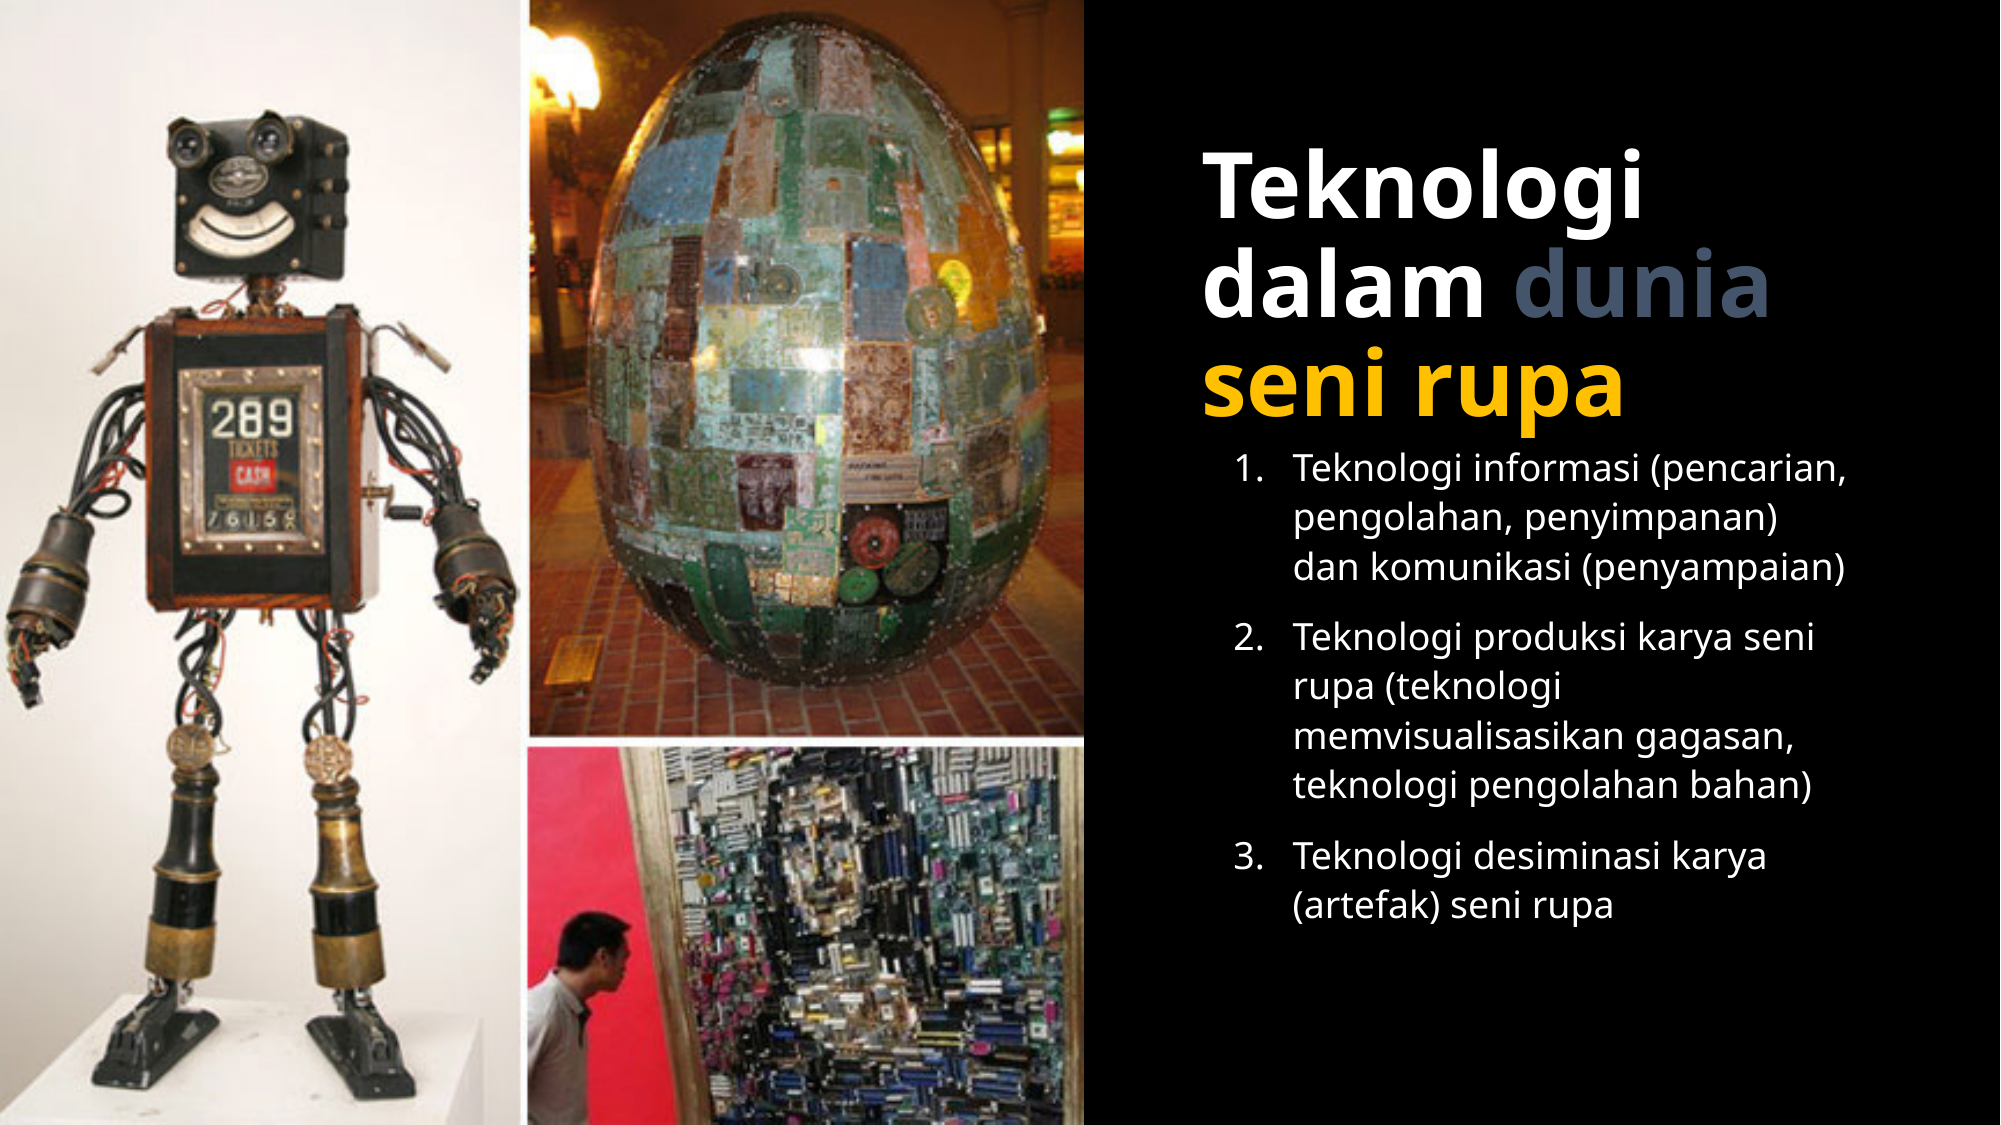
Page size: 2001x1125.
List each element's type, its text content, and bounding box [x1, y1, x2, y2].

picture [0, 0, 1084, 1125]
list Teknologi informasi (pencarian, pengolahan, penyimpanan) dan komunikasi (penyampaian) Teknologi produksi karya seni rupa (teknologi memvisualisasikan gagasan, teknologi pengolahan bahan) Teknologi desiminasi karya (artefak) seni rupa [1218, 431, 1870, 876]
title Teknologi dalam dunia seni rupa [1186, 179, 1902, 397]
